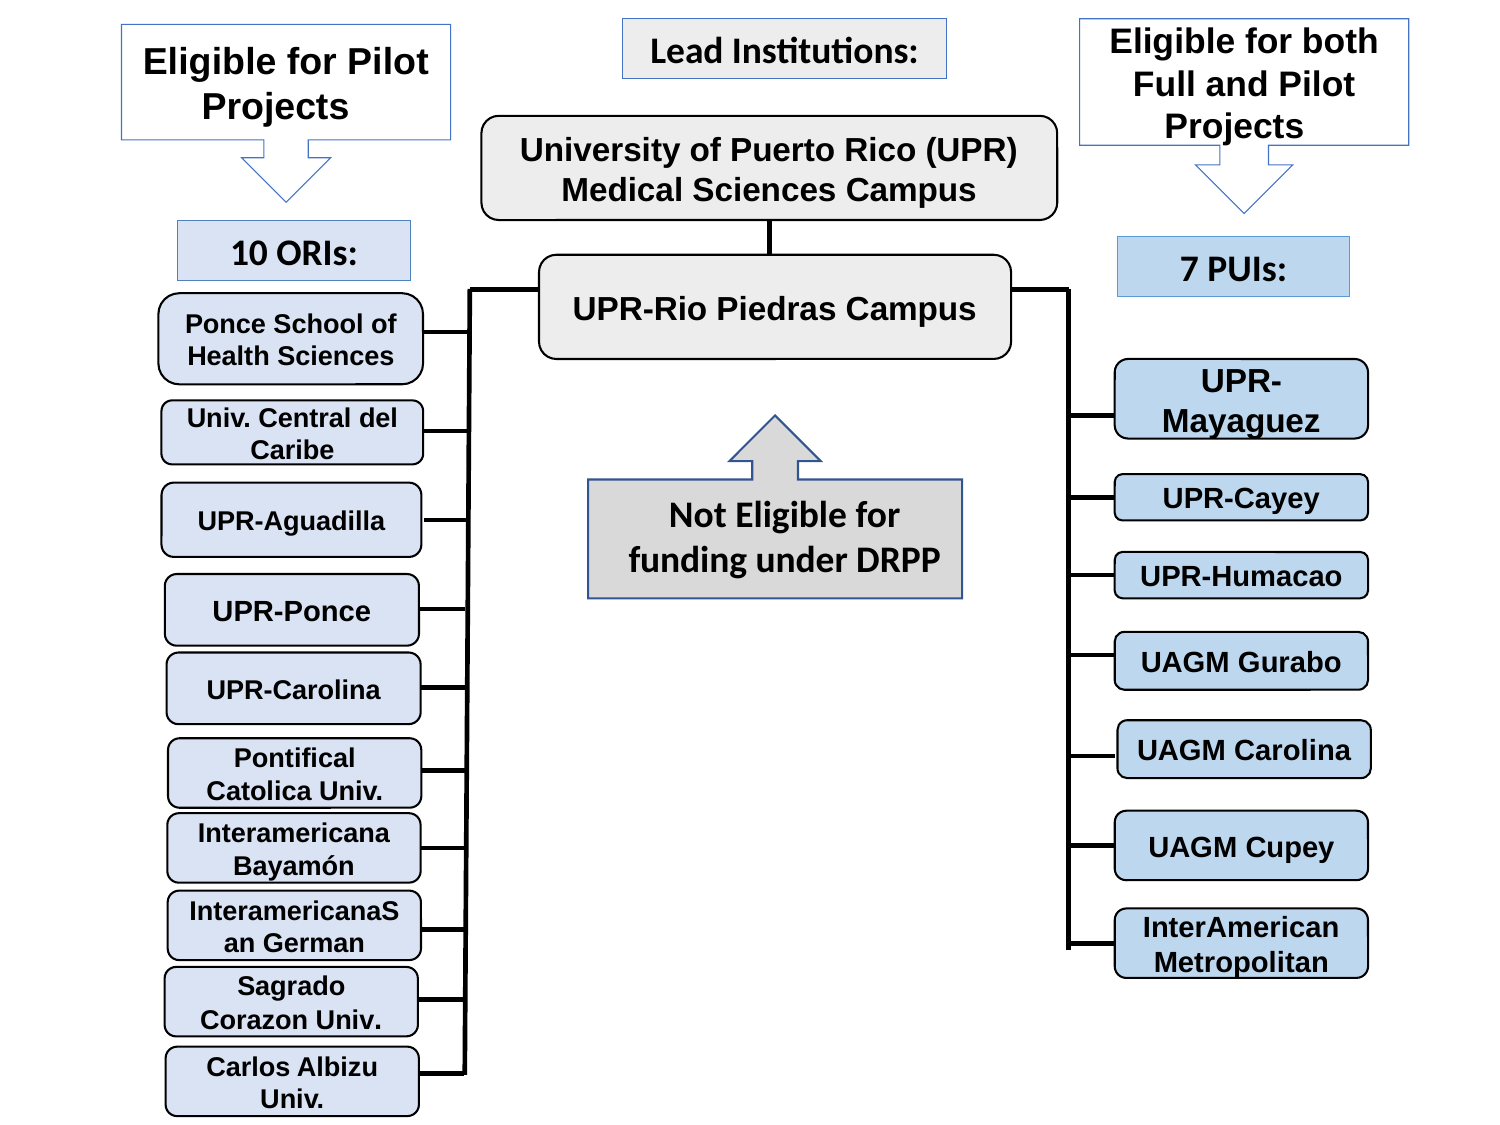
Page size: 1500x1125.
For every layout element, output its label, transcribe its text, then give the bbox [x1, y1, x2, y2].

text_box Eligible for both Full and Pilot Projects [1371, 18, 1410, 146]
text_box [161, 18, 1371, 1117]
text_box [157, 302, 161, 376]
text_box Eligible for Pilot Projects [120, 23, 161, 141]
